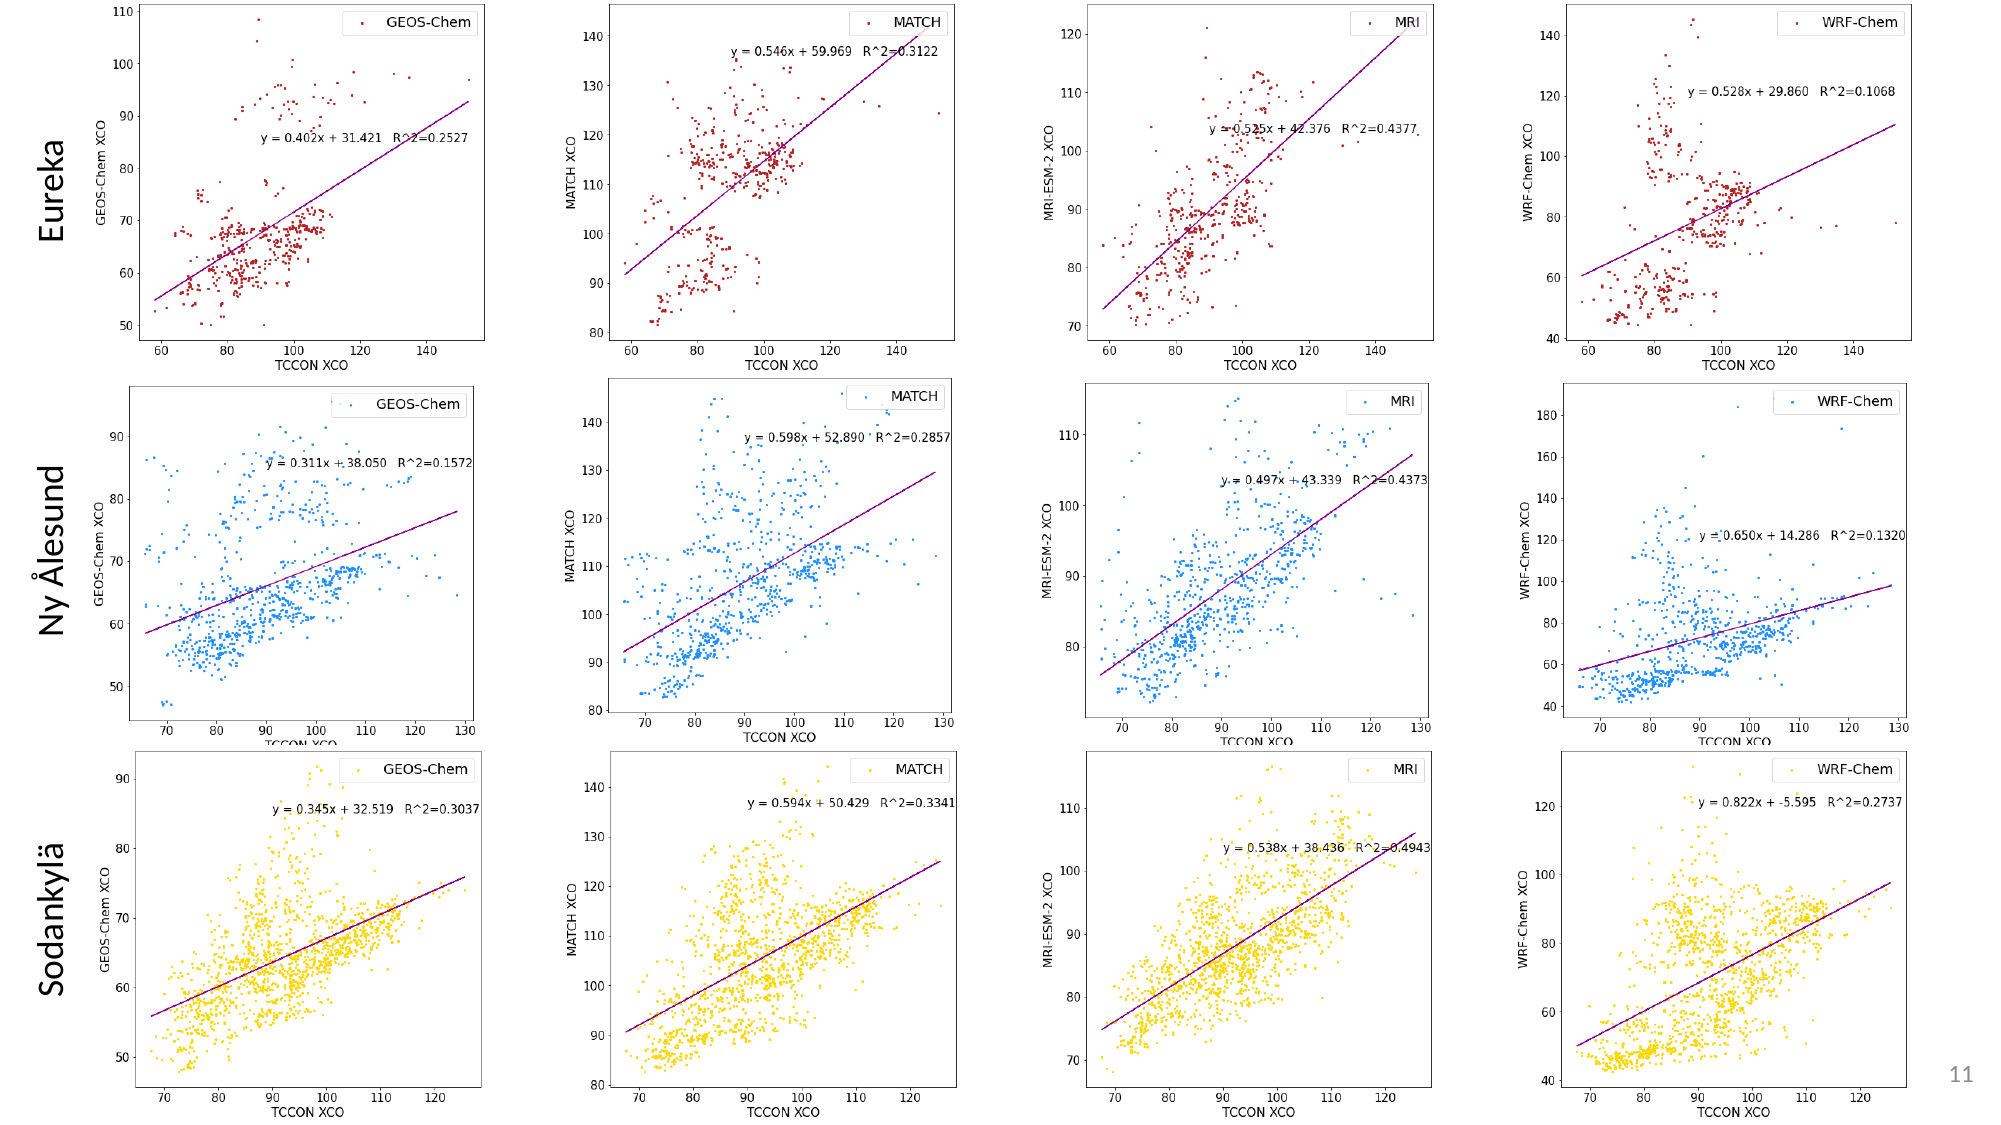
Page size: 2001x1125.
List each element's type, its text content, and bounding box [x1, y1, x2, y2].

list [561, 0, 959, 372]
picture [1513, 0, 1916, 1124]
picture [560, 372, 961, 1124]
picture [91, 0, 489, 377]
picture [89, 380, 485, 1124]
slide_number 11 [1911, 1042, 1989, 1103]
picture [1037, 0, 1438, 1124]
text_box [18, 123, 79, 1014]
